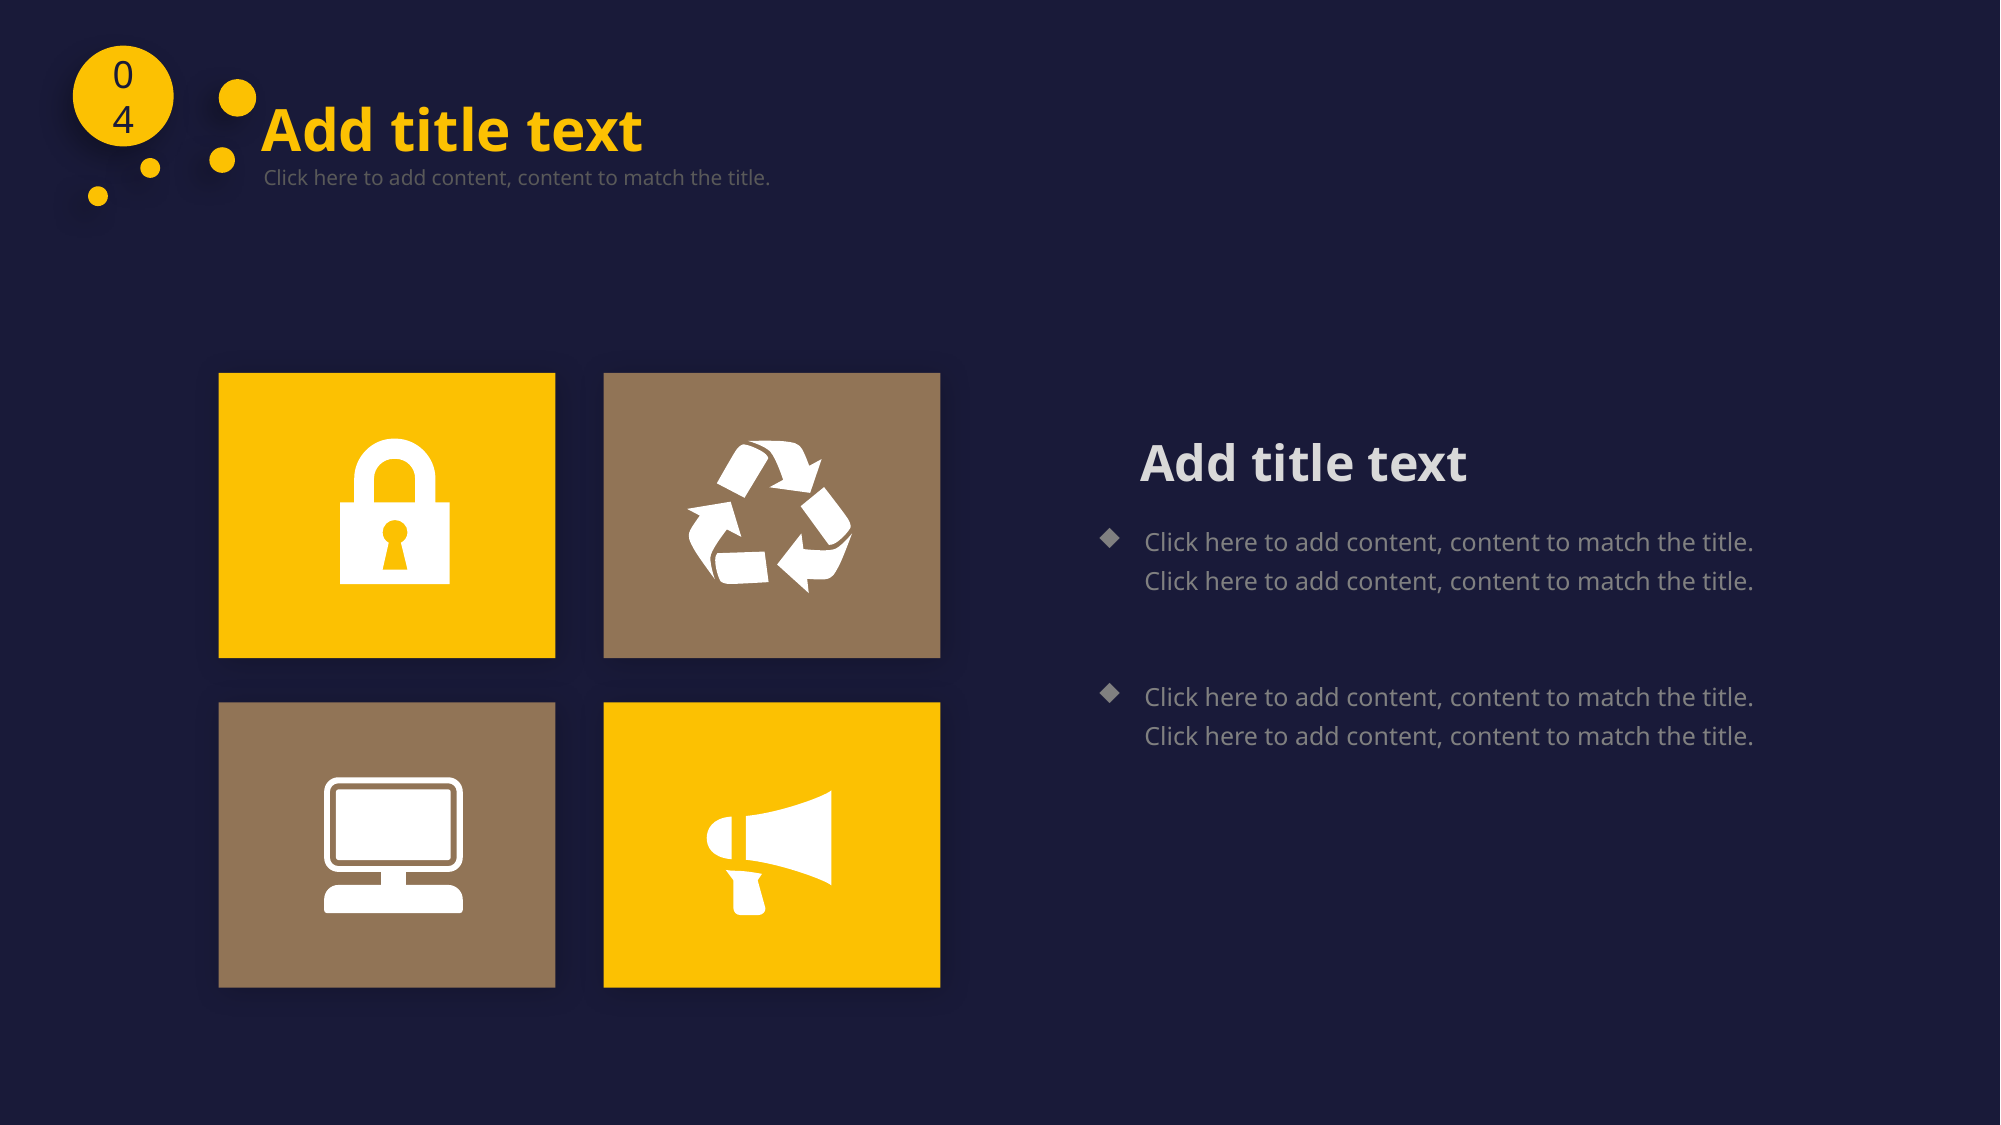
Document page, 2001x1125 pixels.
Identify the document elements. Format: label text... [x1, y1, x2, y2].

text_box [217, 78, 258, 118]
text_box [218, 702, 556, 988]
text_box [208, 146, 237, 174]
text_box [706, 790, 832, 915]
text_box [603, 702, 941, 988]
text_box [324, 777, 463, 914]
text_box [603, 372, 941, 659]
text_box [87, 185, 109, 208]
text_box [686, 440, 852, 594]
text_box Add title text [247, 85, 659, 171]
text_box [139, 156, 162, 179]
text_box Add title text [1125, 424, 1605, 499]
text_box 04 [71, 44, 175, 148]
text_box Click here to add content, content to match the title. [248, 156, 791, 197]
text_box [340, 438, 450, 585]
text_box Click here to add content, content to match the title. Click here to add content, content to match the title. Click here to add content, content to match the title. Click here to add content, content to match the title. [1082, 509, 1822, 759]
text_box [218, 372, 556, 659]
